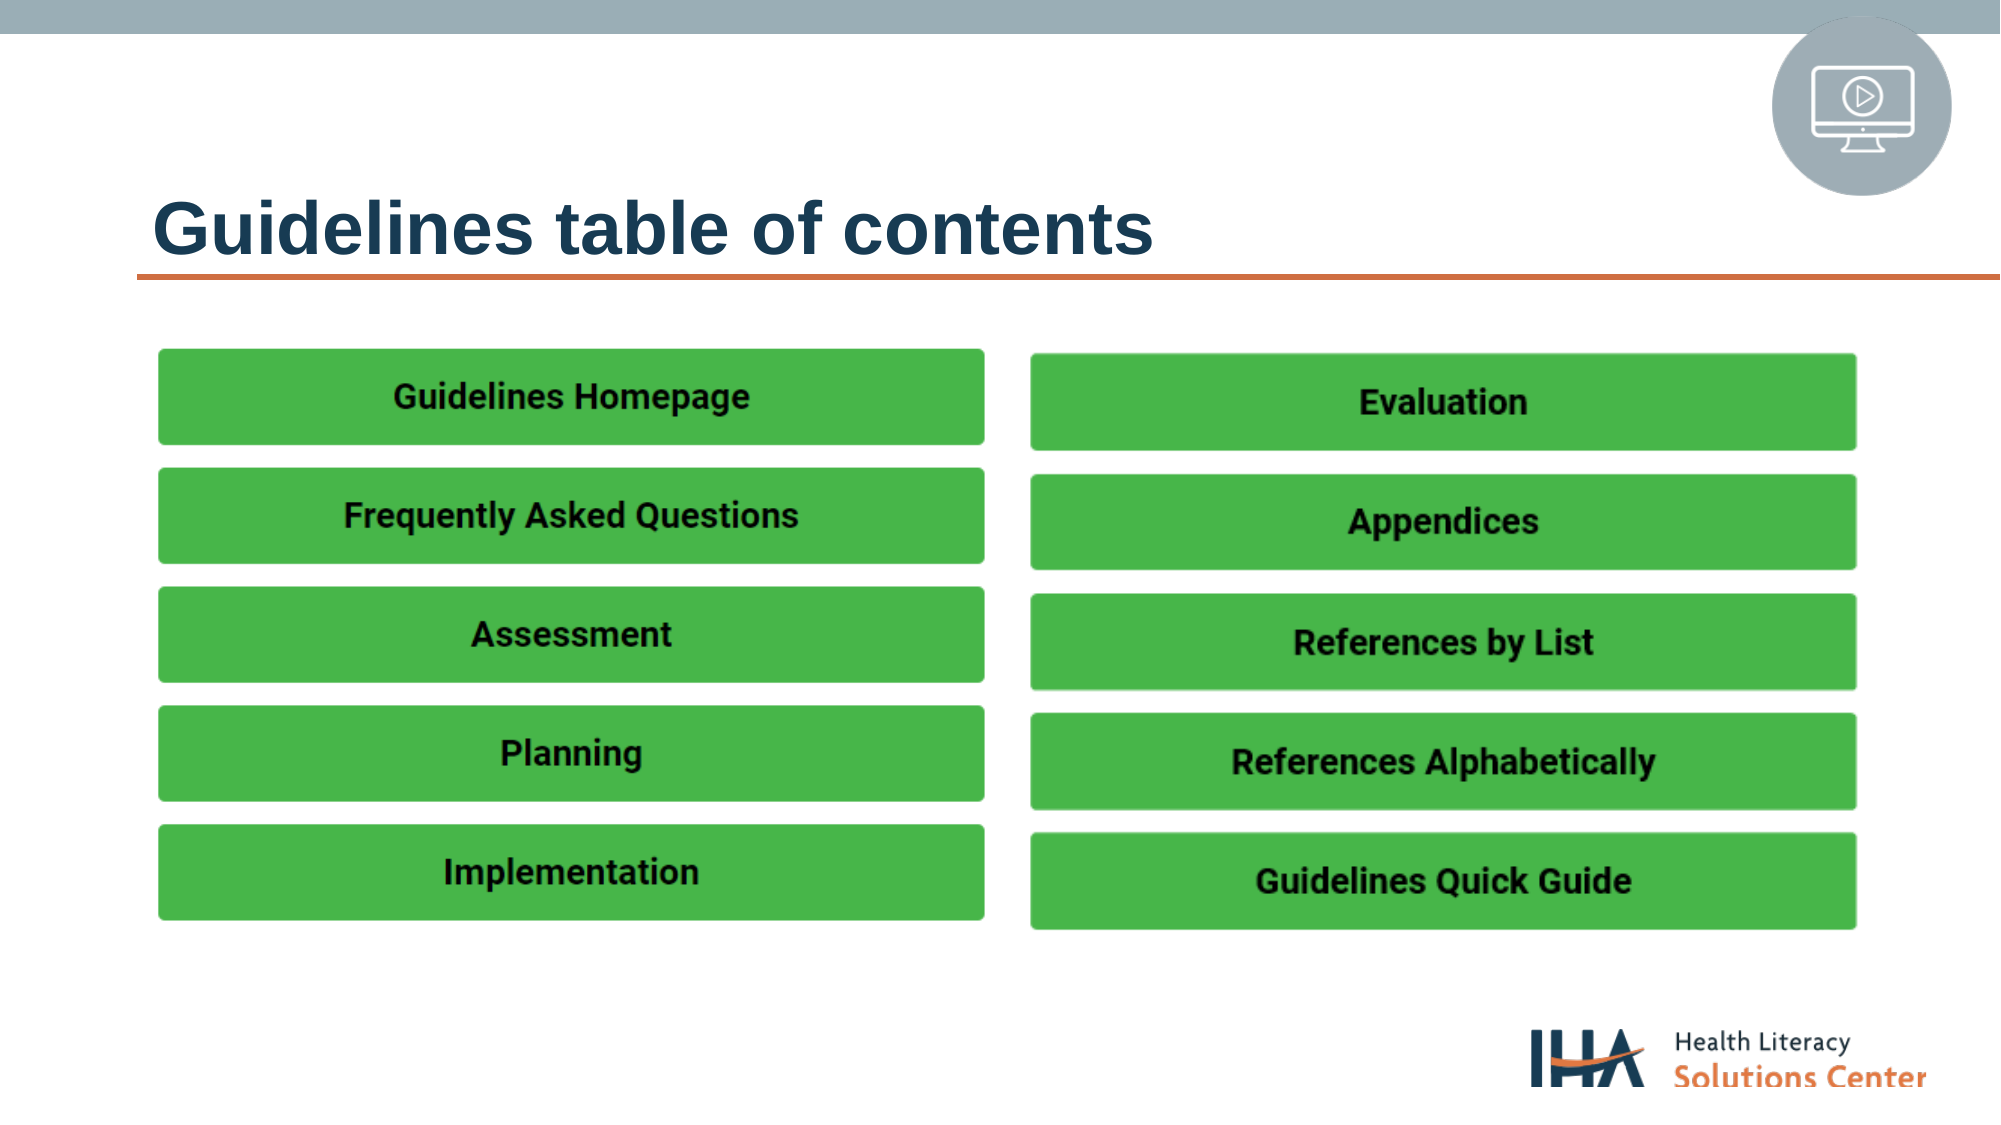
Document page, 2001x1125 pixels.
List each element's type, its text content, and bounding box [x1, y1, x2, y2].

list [134, 299, 1021, 941]
title Guidelines table of contents [137, 59, 1863, 278]
picture [1020, 339, 1872, 941]
picture [1769, 13, 1957, 200]
